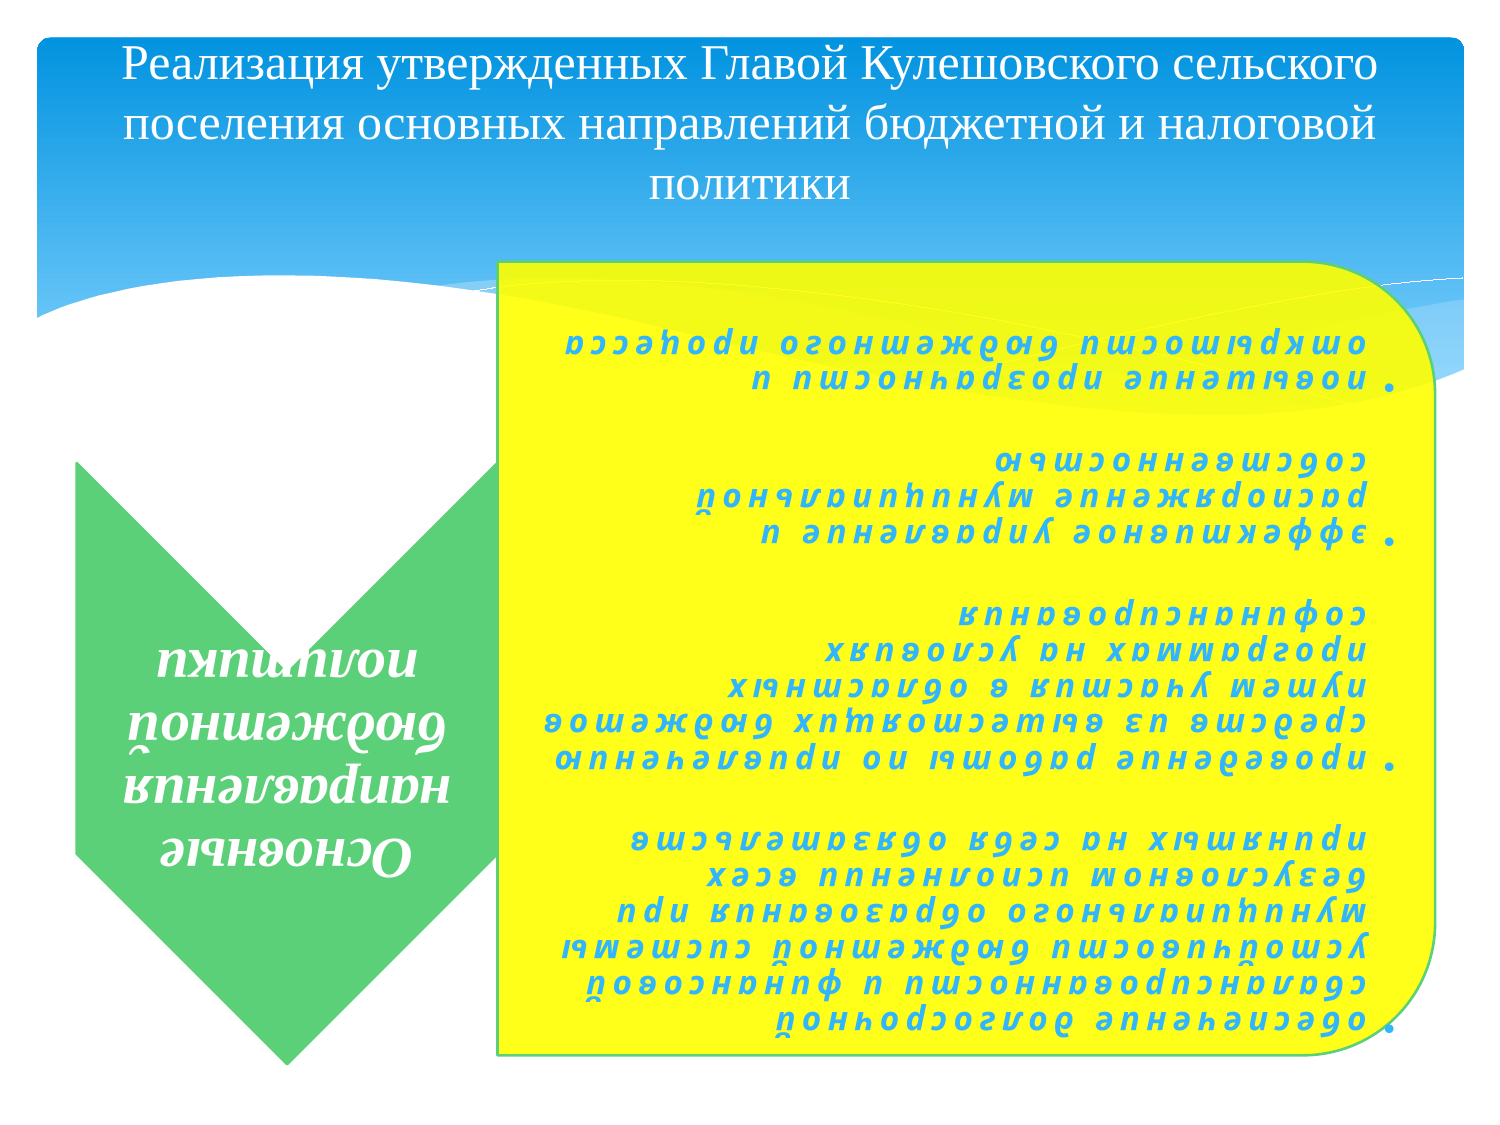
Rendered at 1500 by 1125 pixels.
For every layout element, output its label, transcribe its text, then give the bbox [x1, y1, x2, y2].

title Реализация утвержденных Главой Кулешовского сельского поселения основных направлений бюджетной и налоговой политики [75, 19, 1425, 220]
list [76, 255, 1436, 1071]
